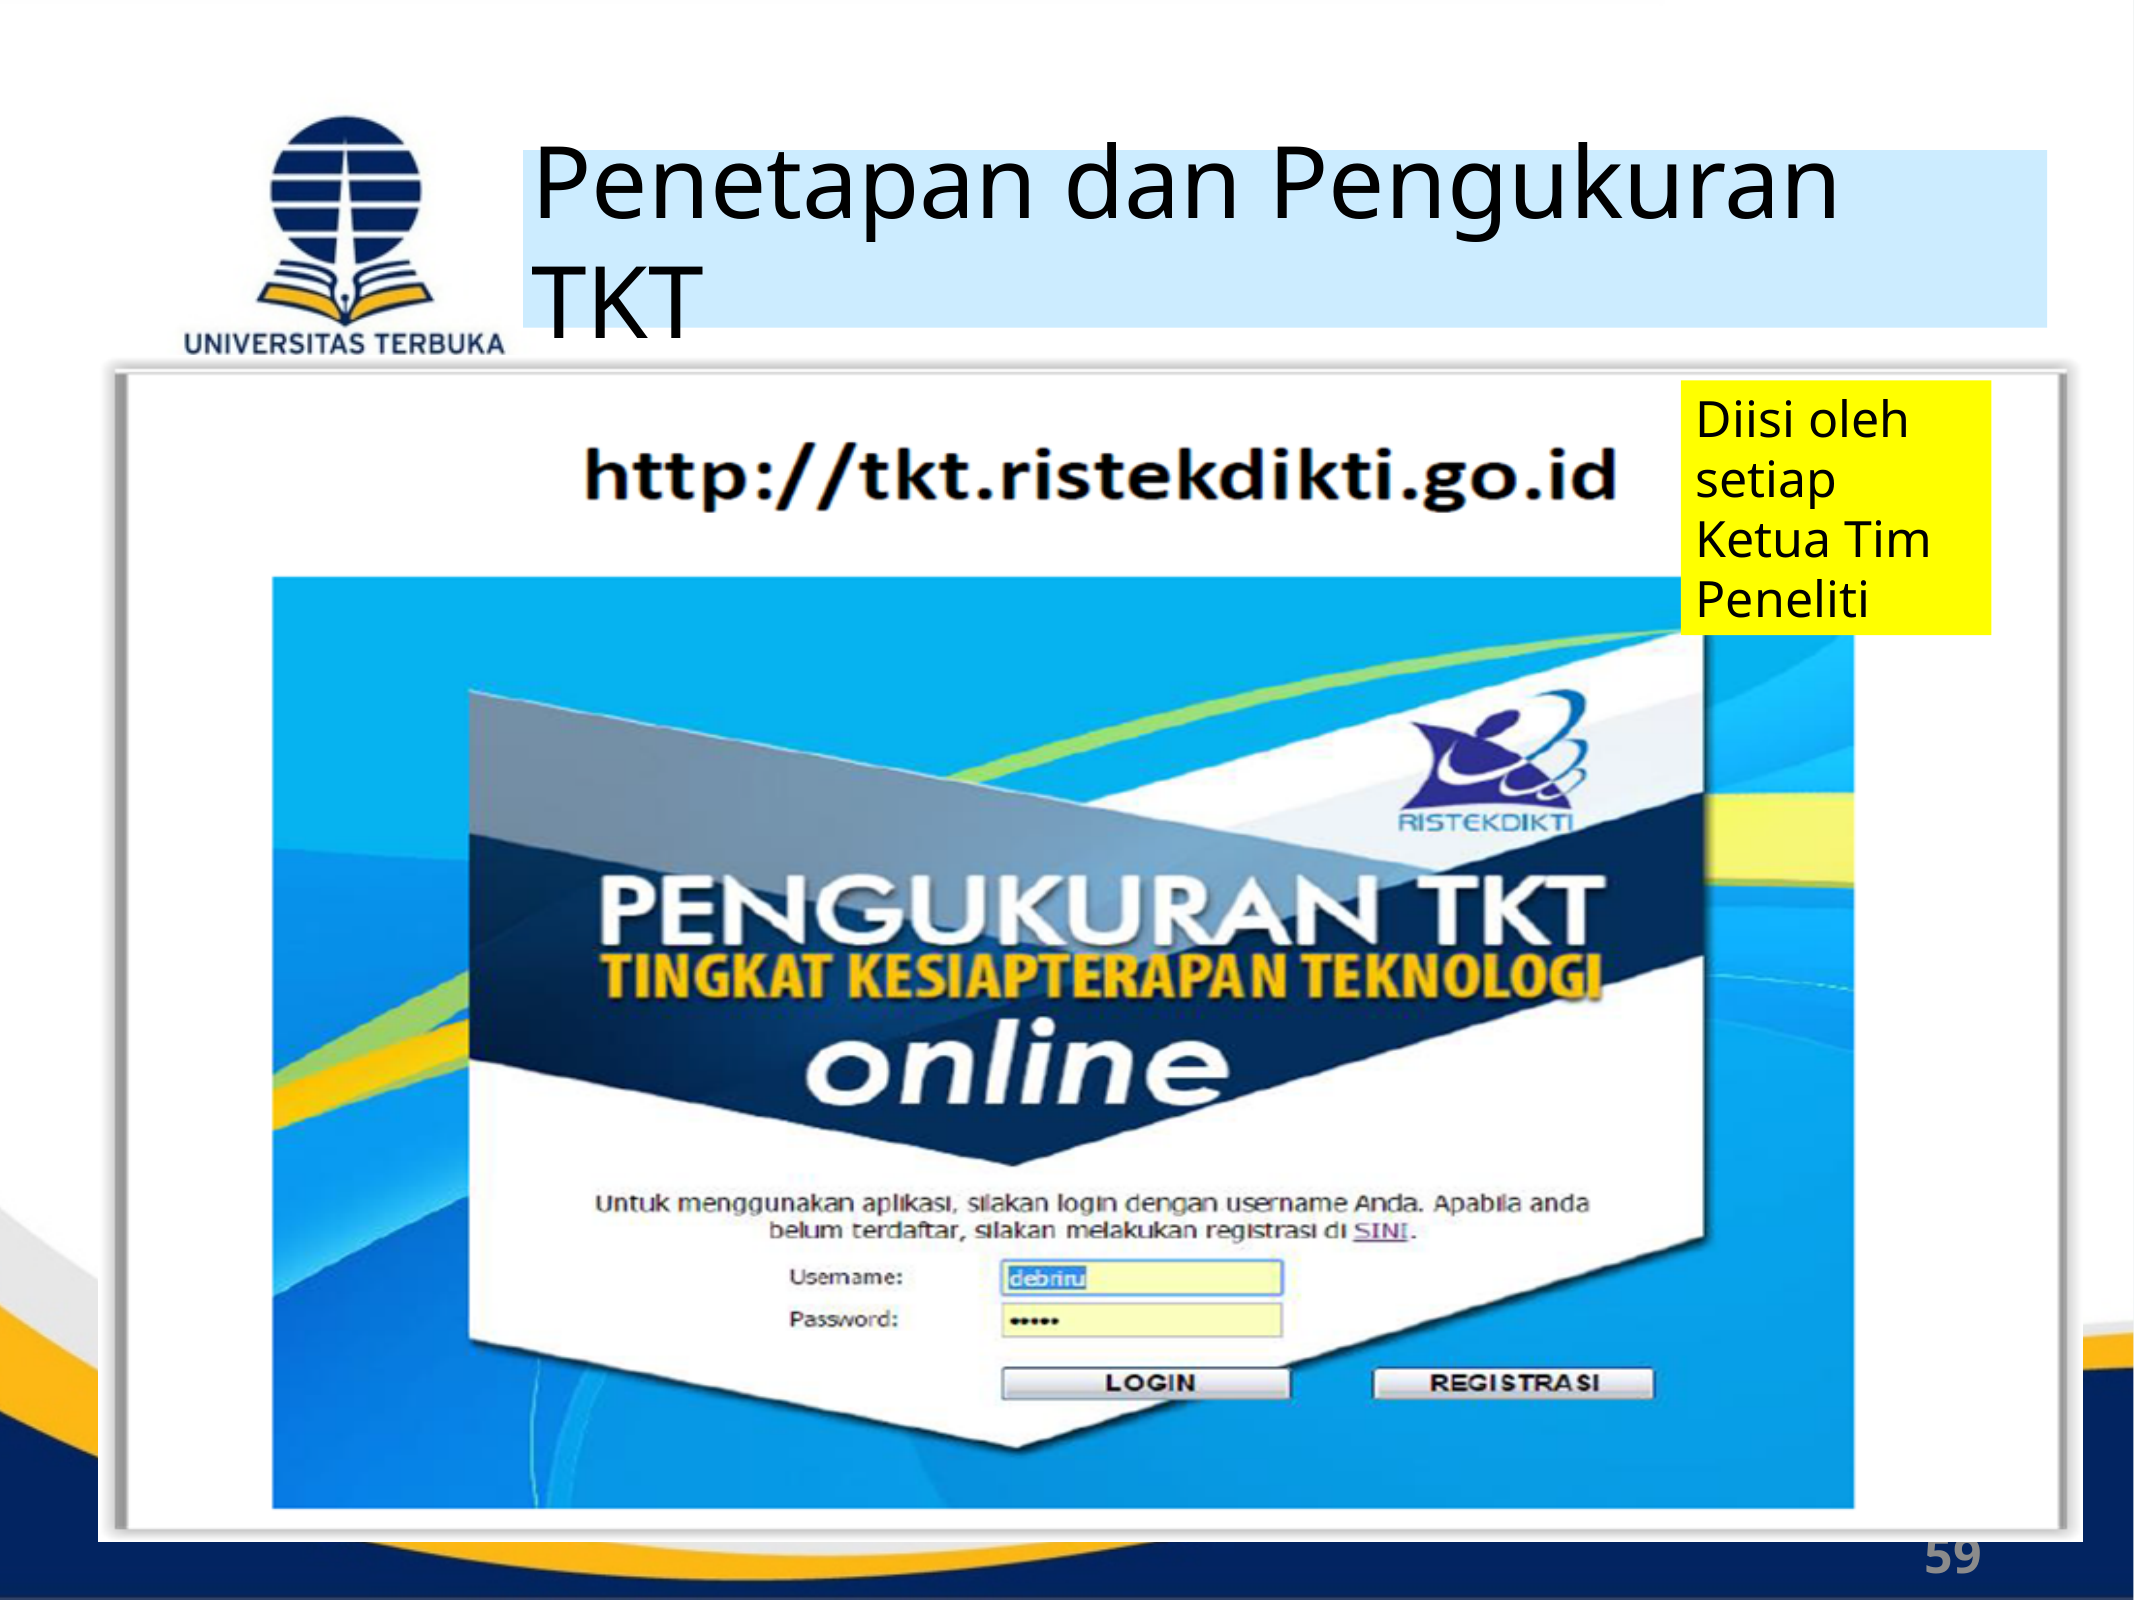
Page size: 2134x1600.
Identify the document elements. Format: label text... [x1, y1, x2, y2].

slide_number 59 [1704, 1514, 2134, 1600]
title Kebijakan Penelitian 2017 [476, 126, 1856, 305]
text_box Penetapan dan Pengukuran TKT [523, 150, 2048, 328]
picture [0, 0, 2134, 1600]
